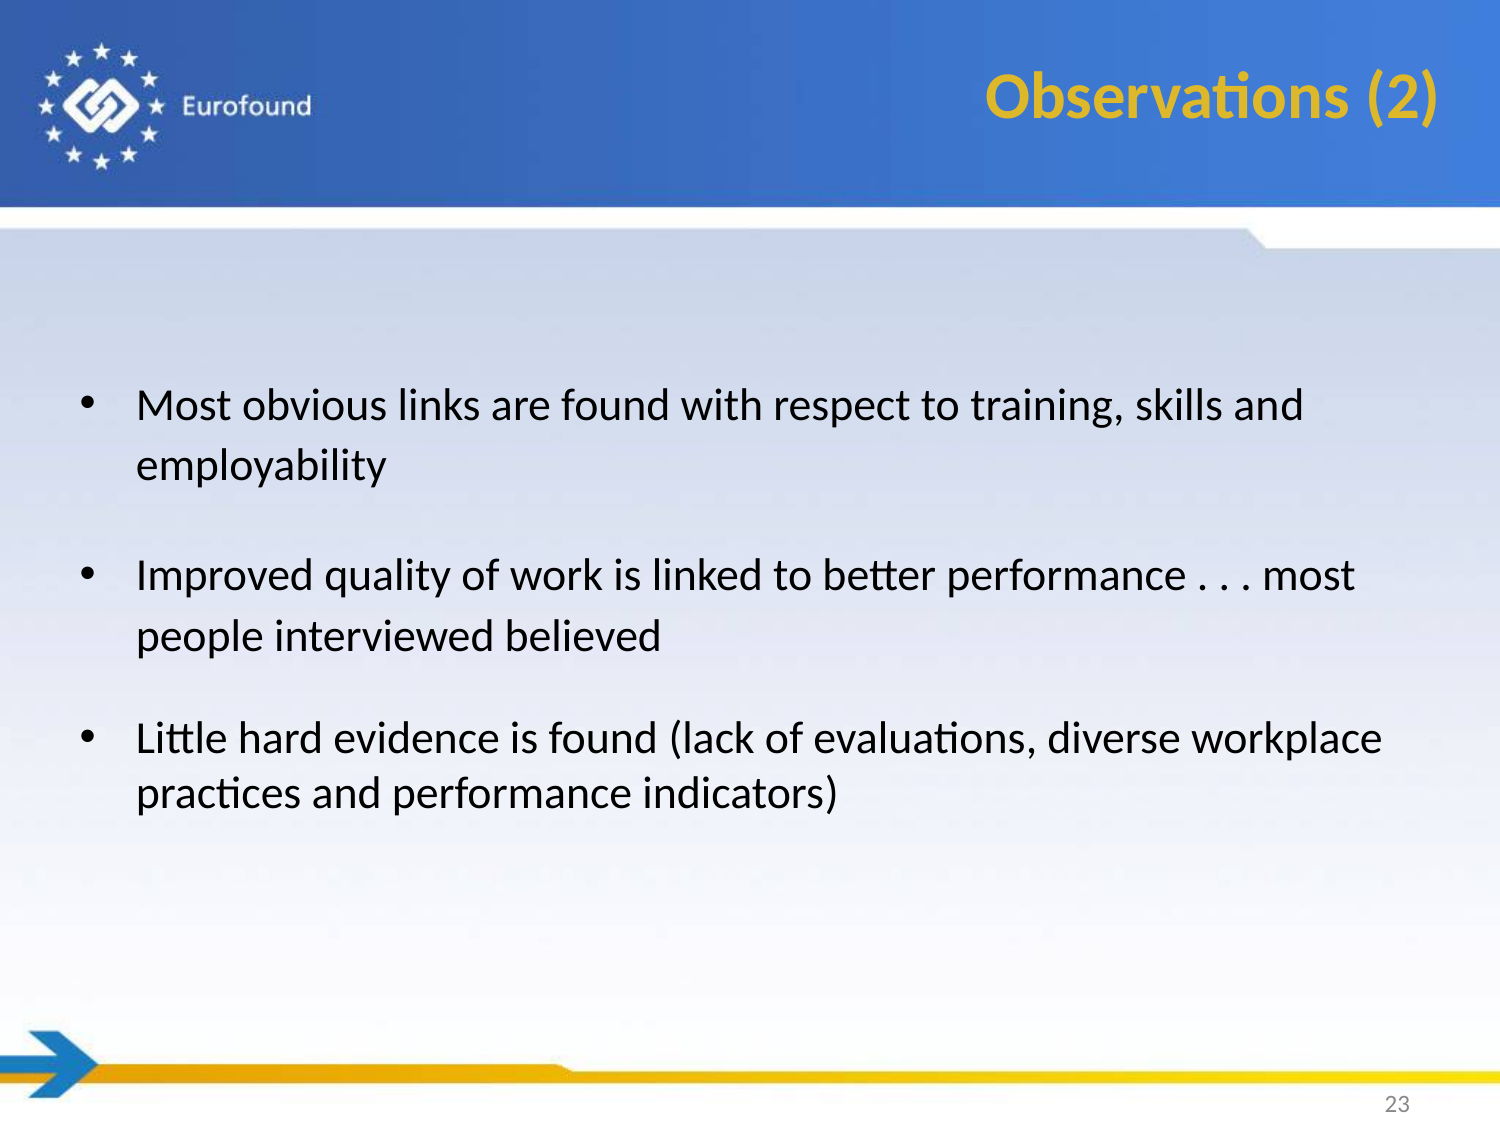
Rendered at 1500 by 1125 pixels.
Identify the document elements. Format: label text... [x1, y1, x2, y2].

text_box Most obvious links are found with respect to training, skills and employability Improved quality of work is linked to better performance . . . most people interviewed believed Little hard evidence is found (lack of evaluations, diverse workplace practices and performance indicators) [64, 361, 1435, 1035]
text_box [41, 21, 301, 141]
picture [0, 0, 1500, 1125]
text_box Observations (2) [301, 0, 1500, 185]
slide_number 23 [1074, 1042, 1425, 1103]
